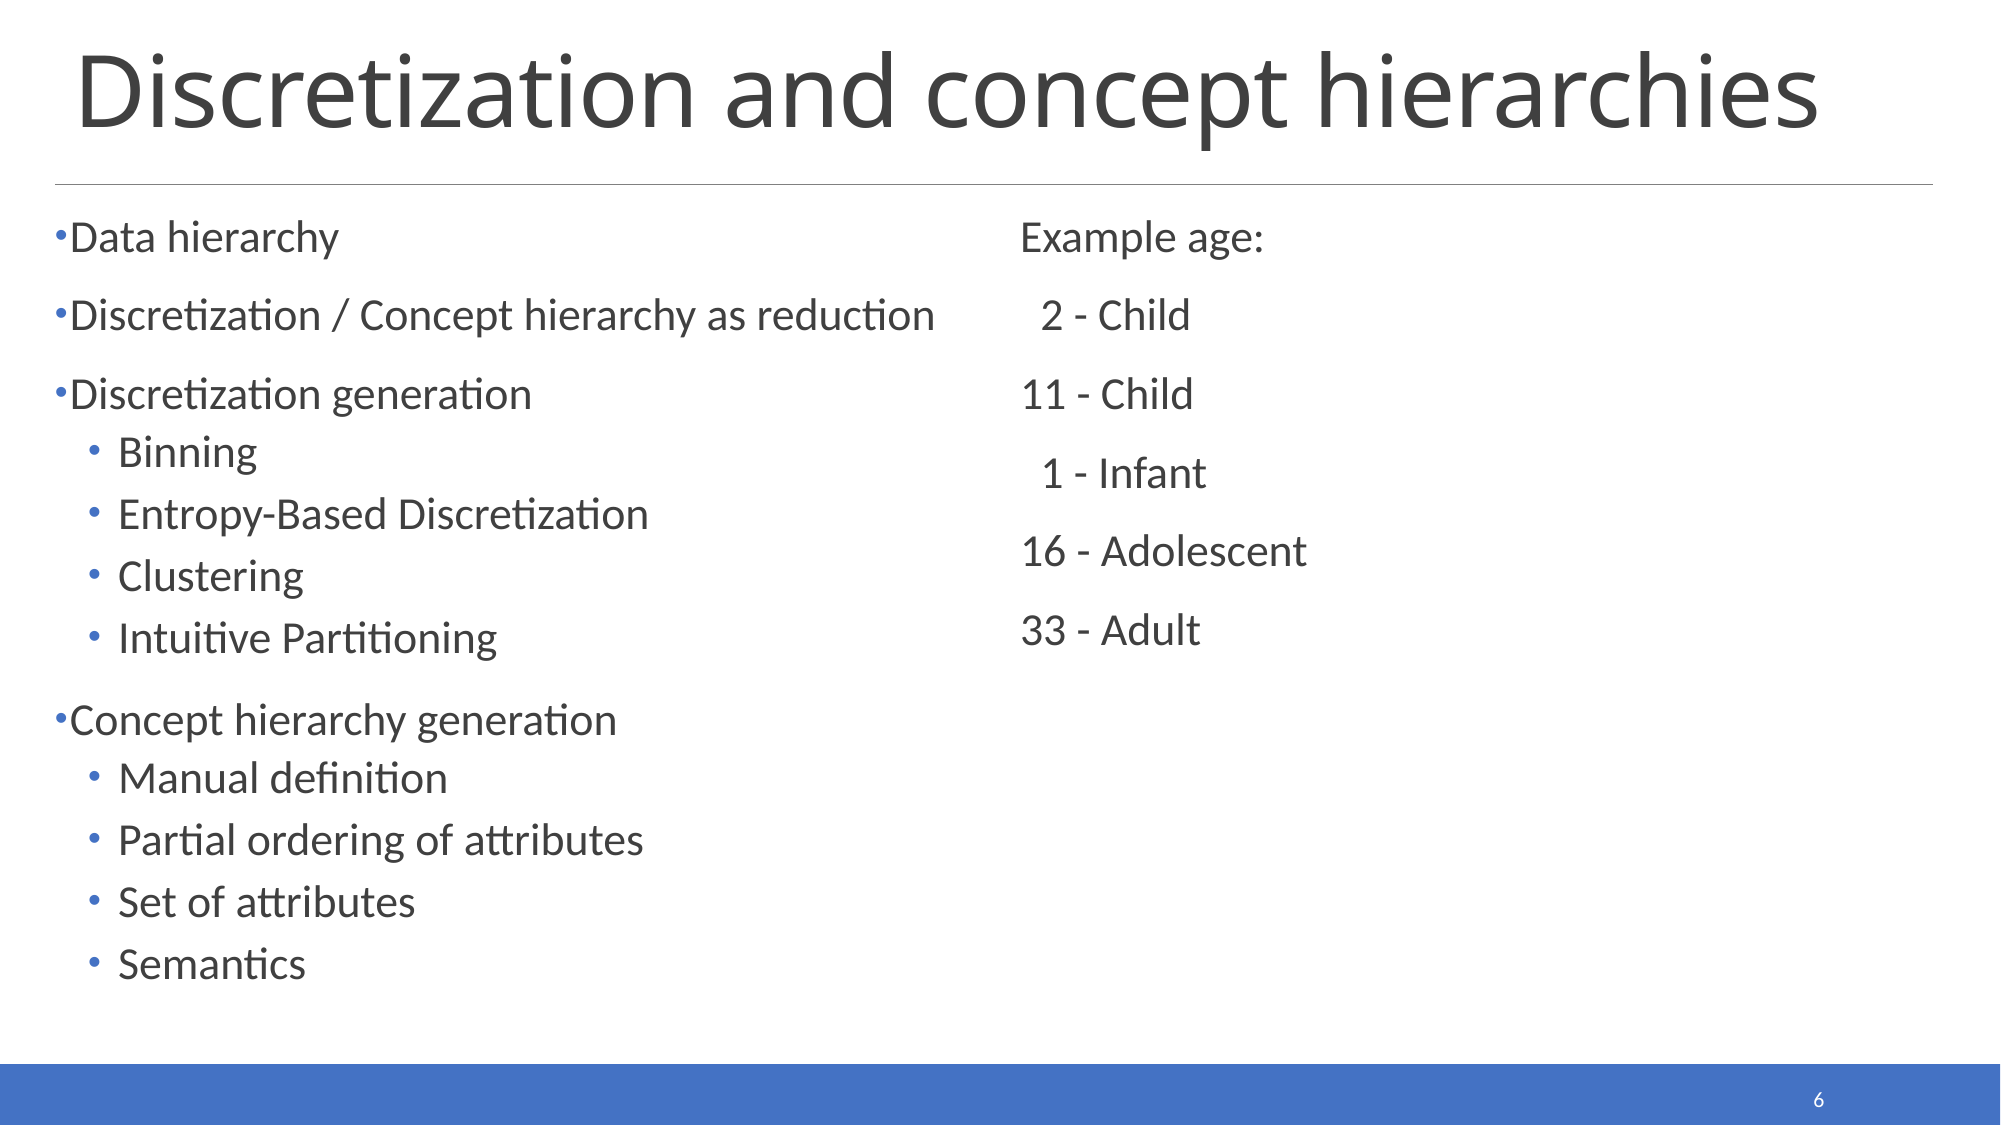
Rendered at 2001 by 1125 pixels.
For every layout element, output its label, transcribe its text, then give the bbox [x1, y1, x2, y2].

slide_number 6 [1624, 1077, 1840, 1120]
list Data hierarchy Discretization / Concept hierarchy as reduction Discretization generation Binning Entropy-Based Discretization Clustering Intuitive Partitioning Concept hierarchy generation Manual definition Partial ordering of attributes Set of attributes Semantics [55, 206, 990, 1035]
title Discretization and concept hierarchies [59, 29, 1937, 156]
list Example age: 2 - Child 11 - Child 1 - Infant 16 - Adolescent 33 - Adult [1020, 206, 1934, 1035]
